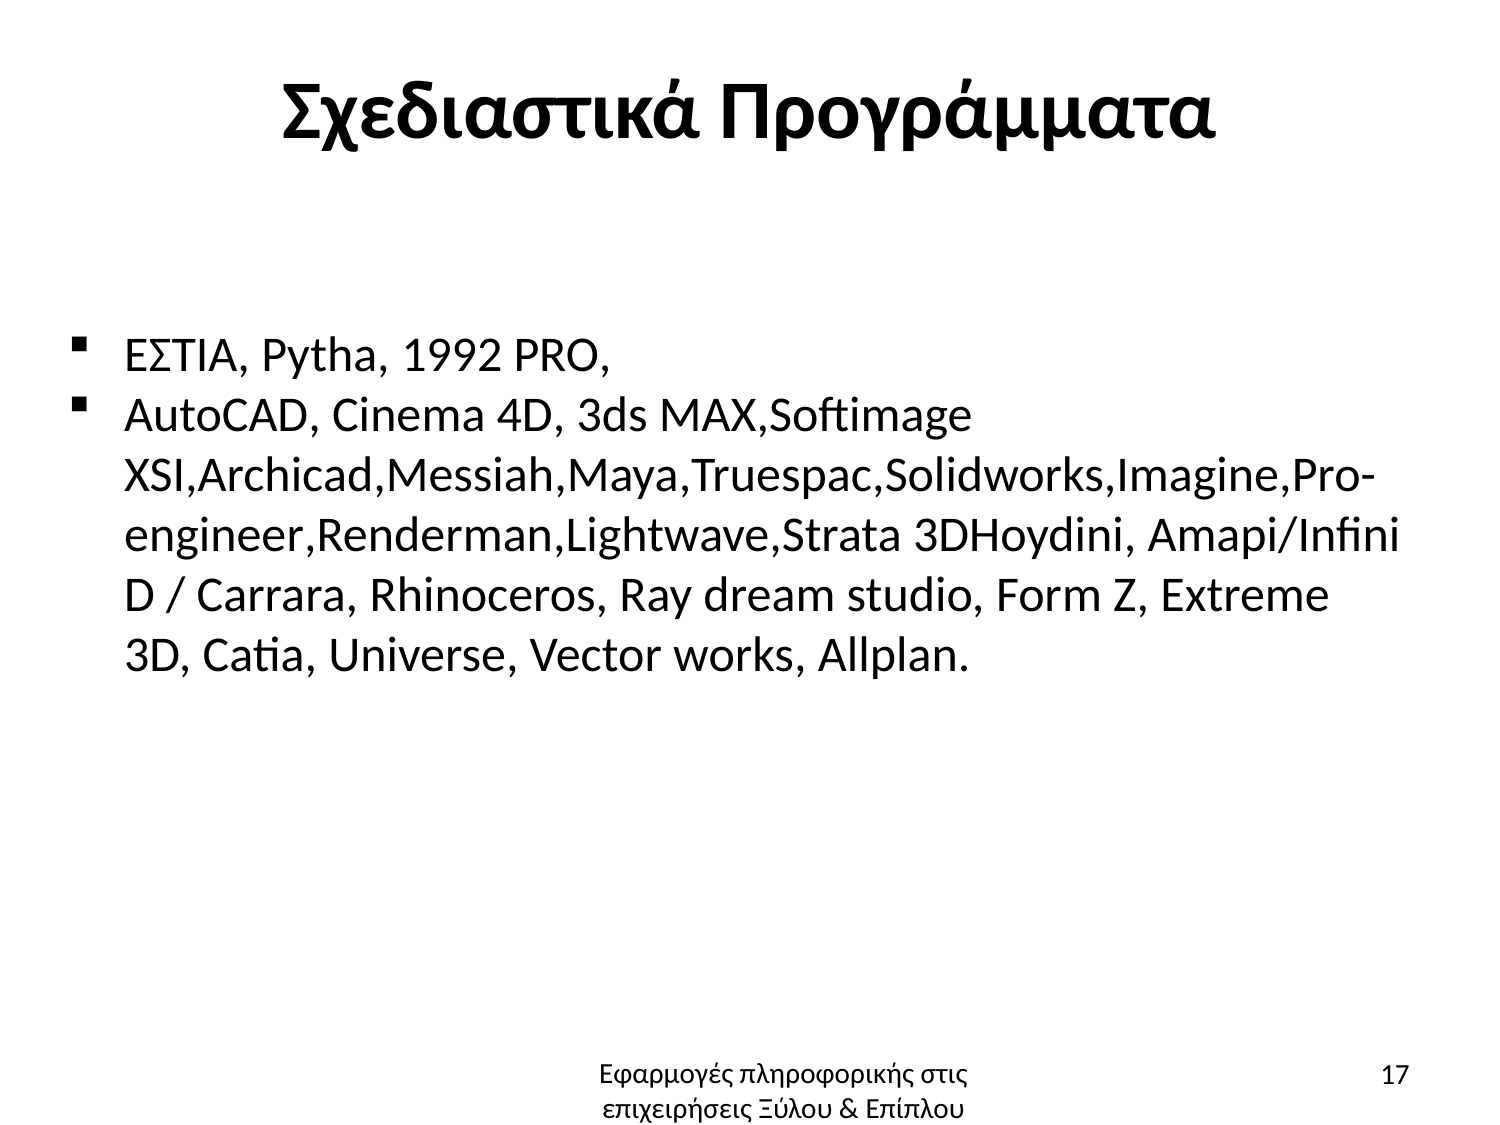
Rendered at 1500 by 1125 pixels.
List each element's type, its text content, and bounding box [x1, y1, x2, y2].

title Σχεδιαστικά Προγράμματα [5, 1, 1495, 209]
text_box ΕΣΤΙΑ, Pytha, 1992 PRO, AutoCAD, Cinema 4D, 3ds MAX,Softimage XSI,Archicad,Messiah,Maya,Truespac,Solidworks,Imagine,Pro-engineer,Renderman,Lightwave,Strata 3DHoydini, Amapi/Infini D / Carrara, Rhinoceros, Ray dream studio, Form Z, Extreme 3D, Catia, Universe, Vector works, Allplan. [53, 313, 1418, 689]
text_box Εφαρμογές πληροφορικής στις επιχειρήσεις Ξύλου & Επίπλου [521, 1046, 1046, 1125]
slide_number 17 [1074, 1042, 1425, 1103]
